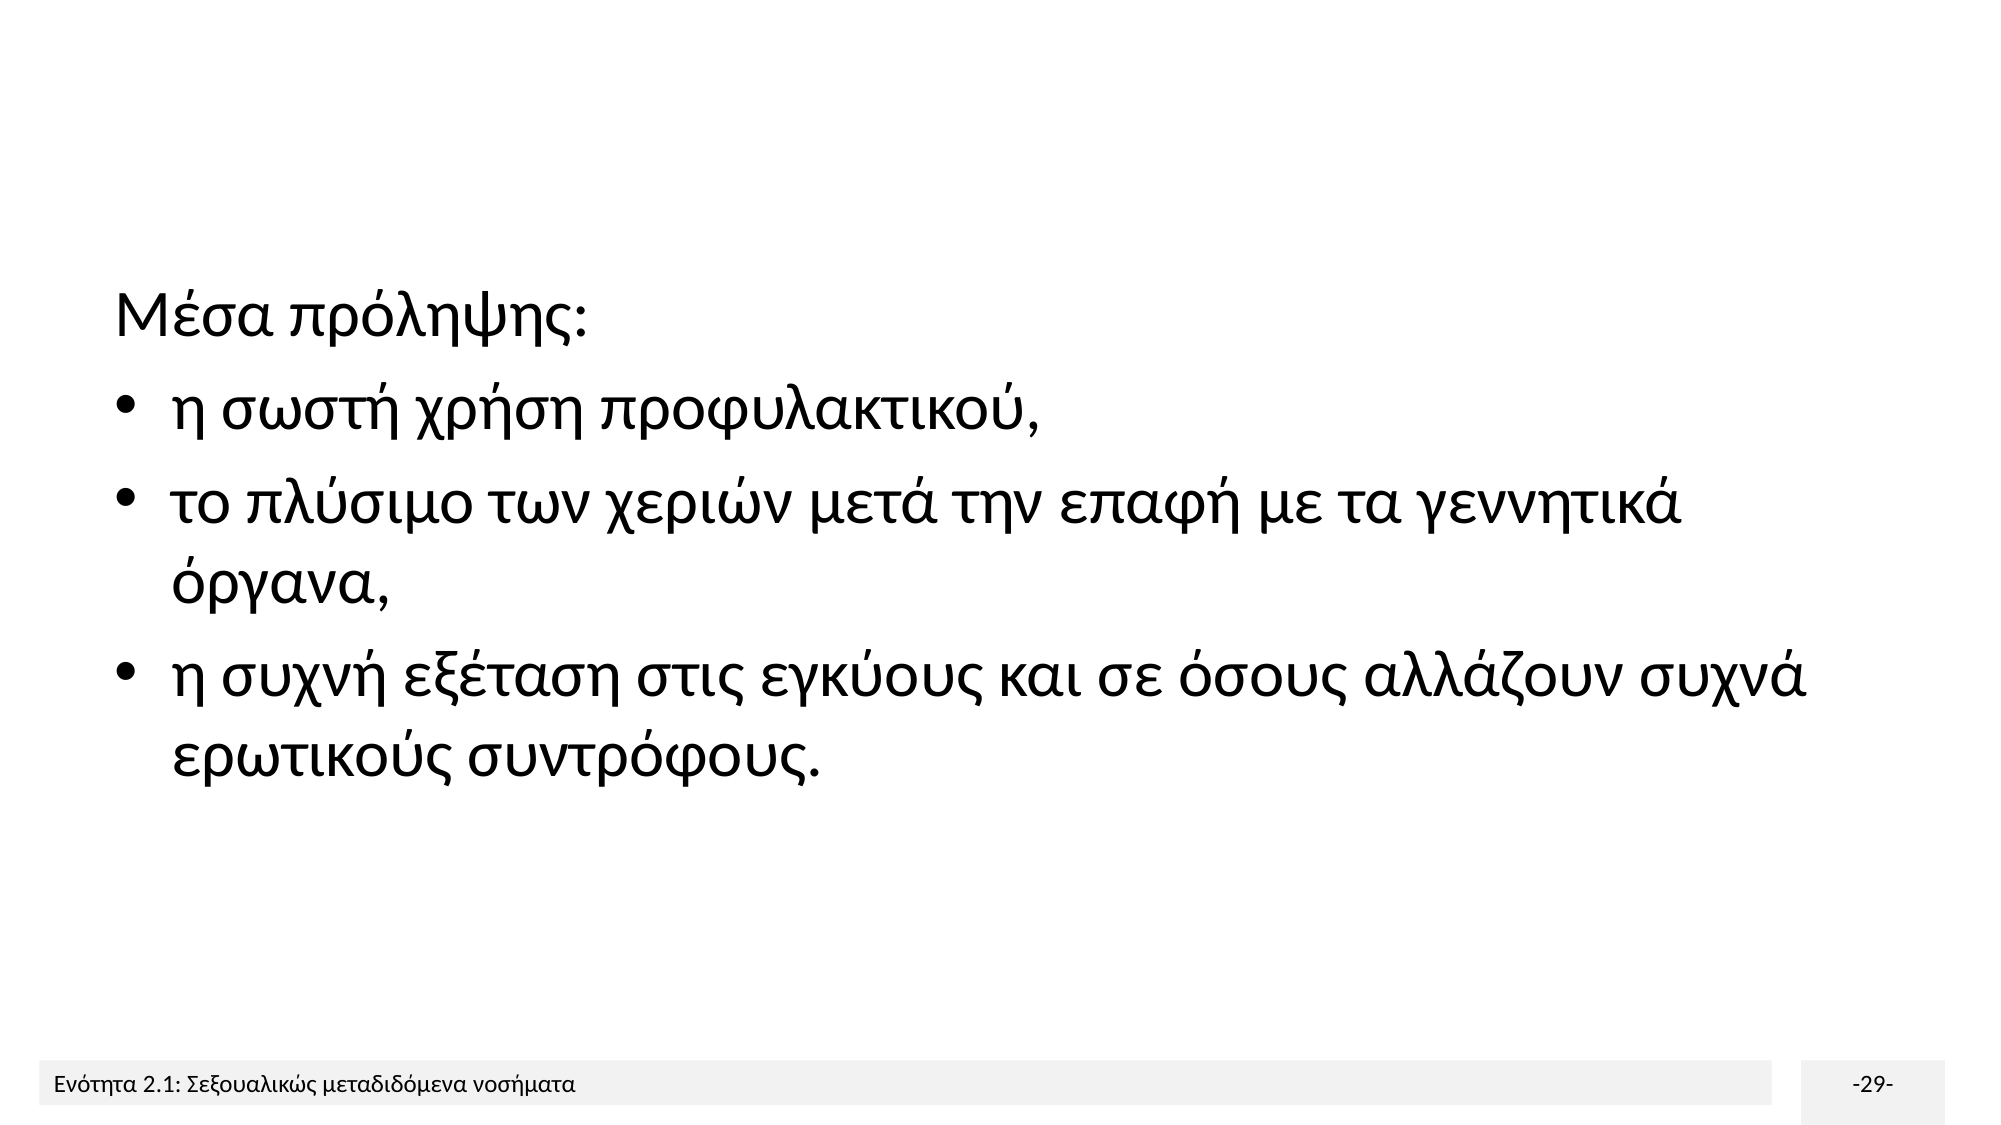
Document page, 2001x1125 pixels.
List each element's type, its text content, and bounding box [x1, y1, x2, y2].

list Μέσα πρόληψης: η σωστή χρήση προφυλακτικού, το πλύσιμο των χεριών μετά την επαφή με τα γεννητικά όργανα, η συχνή εξέταση στις εγκύους και σε όσους αλλάζουν συχνά ερωτικούς συντρόφους. [99, 262, 1900, 1005]
